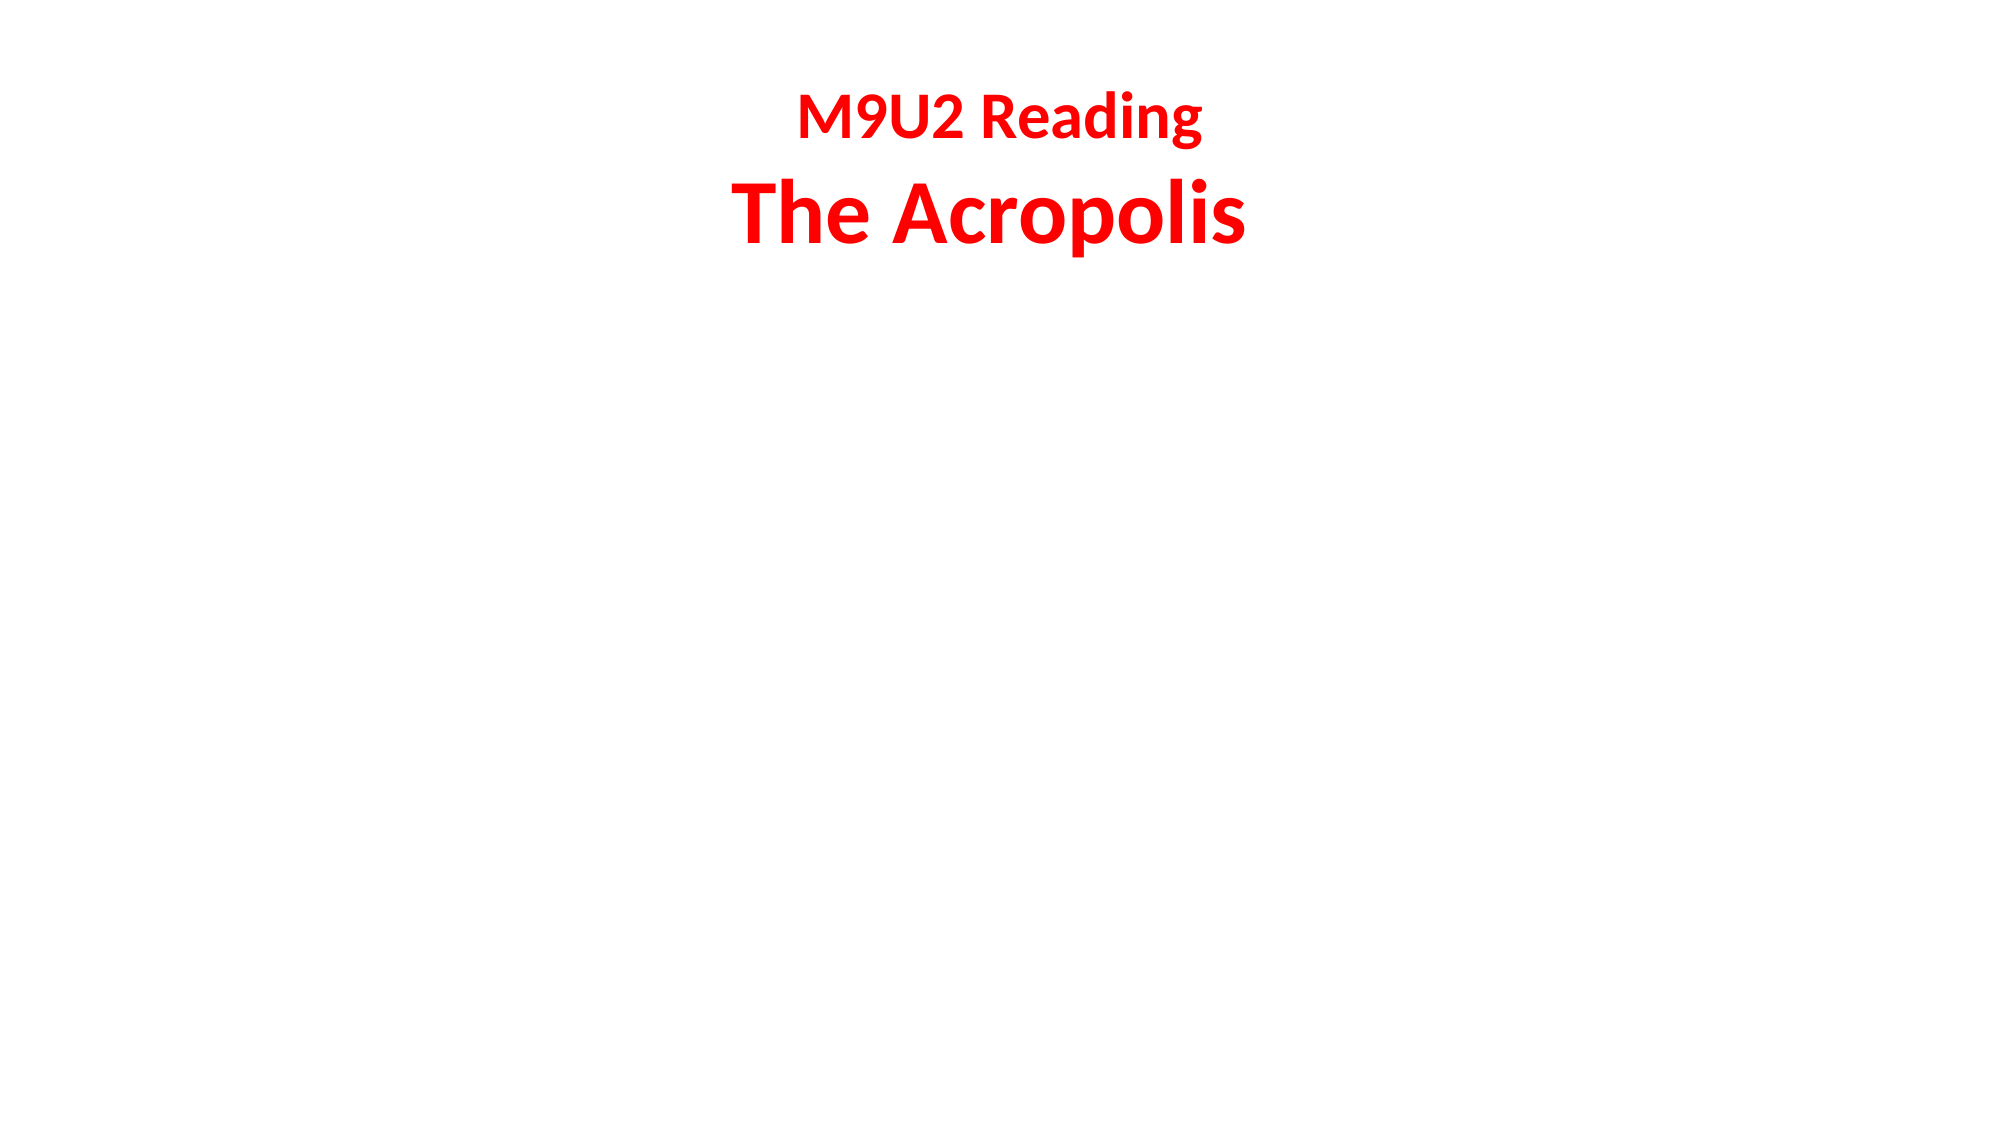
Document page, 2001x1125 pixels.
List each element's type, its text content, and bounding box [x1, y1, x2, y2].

title M9U2 Reading The Acropolis [99, 45, 1900, 399]
